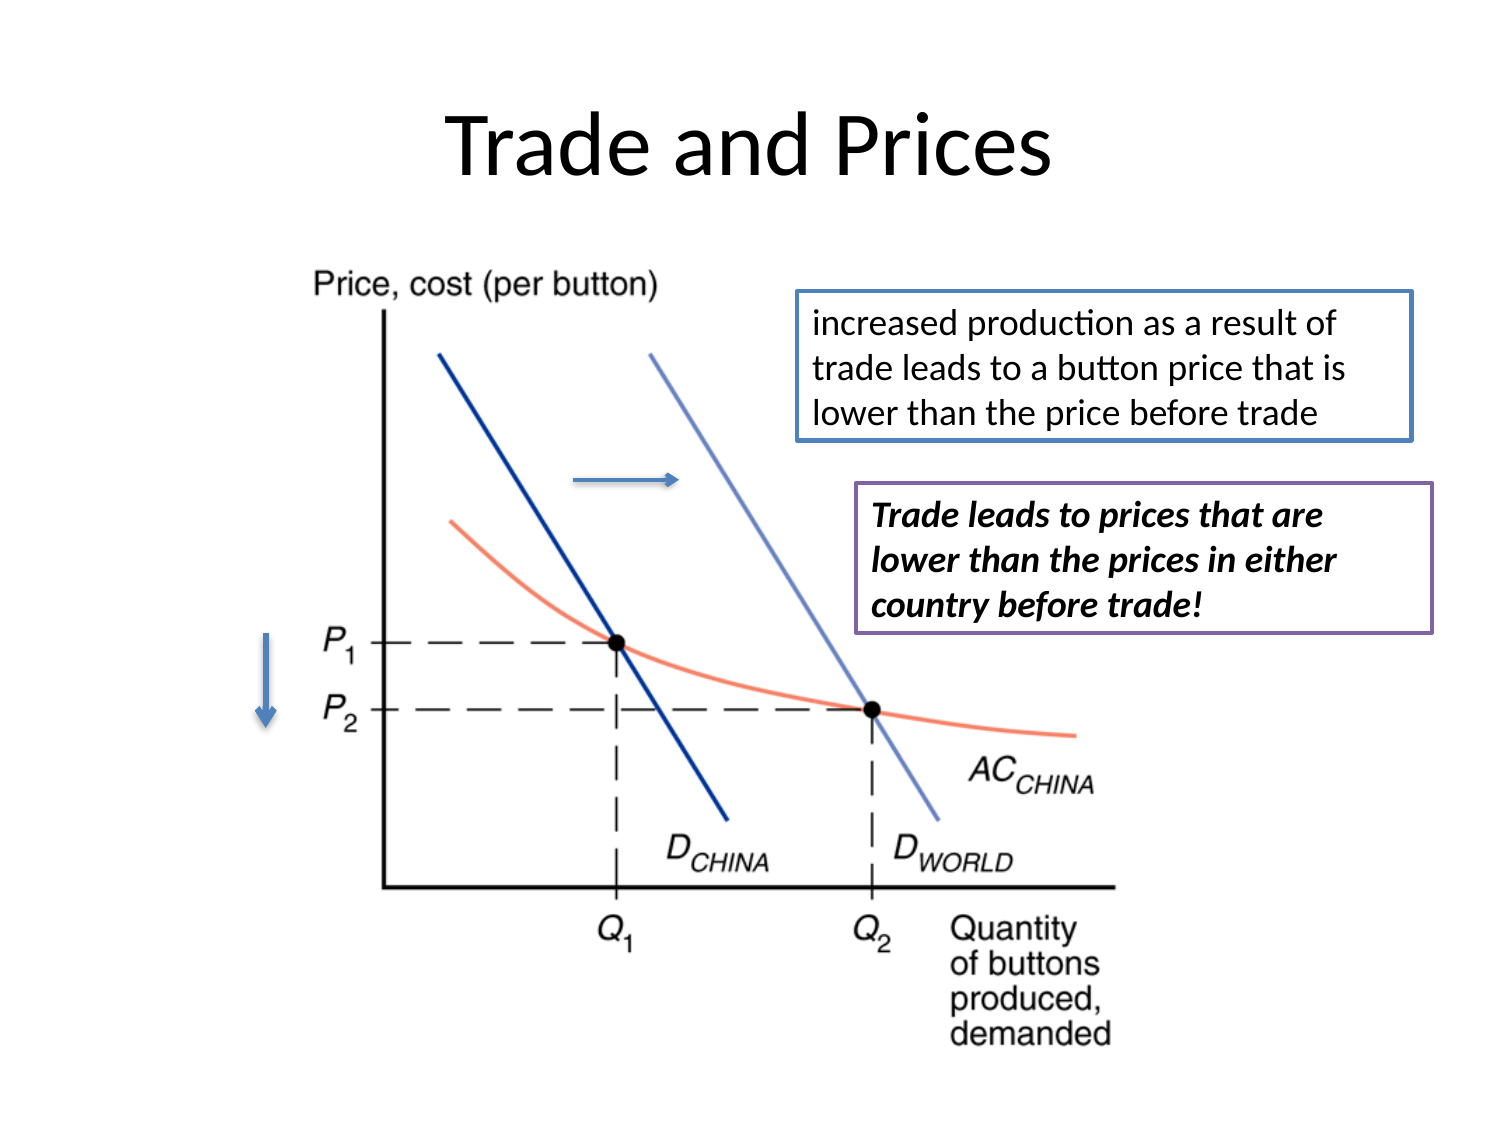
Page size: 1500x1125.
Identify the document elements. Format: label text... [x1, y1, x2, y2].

picture [309, 267, 1126, 1059]
text_box Trade leads to prices that are lower than the prices in either country before trade! [1132, 481, 1434, 635]
text_box increased production as a result of trade leads to a button price that is lower than the price before trade [1132, 289, 1414, 443]
title Trade and Prices [75, 45, 1425, 233]
